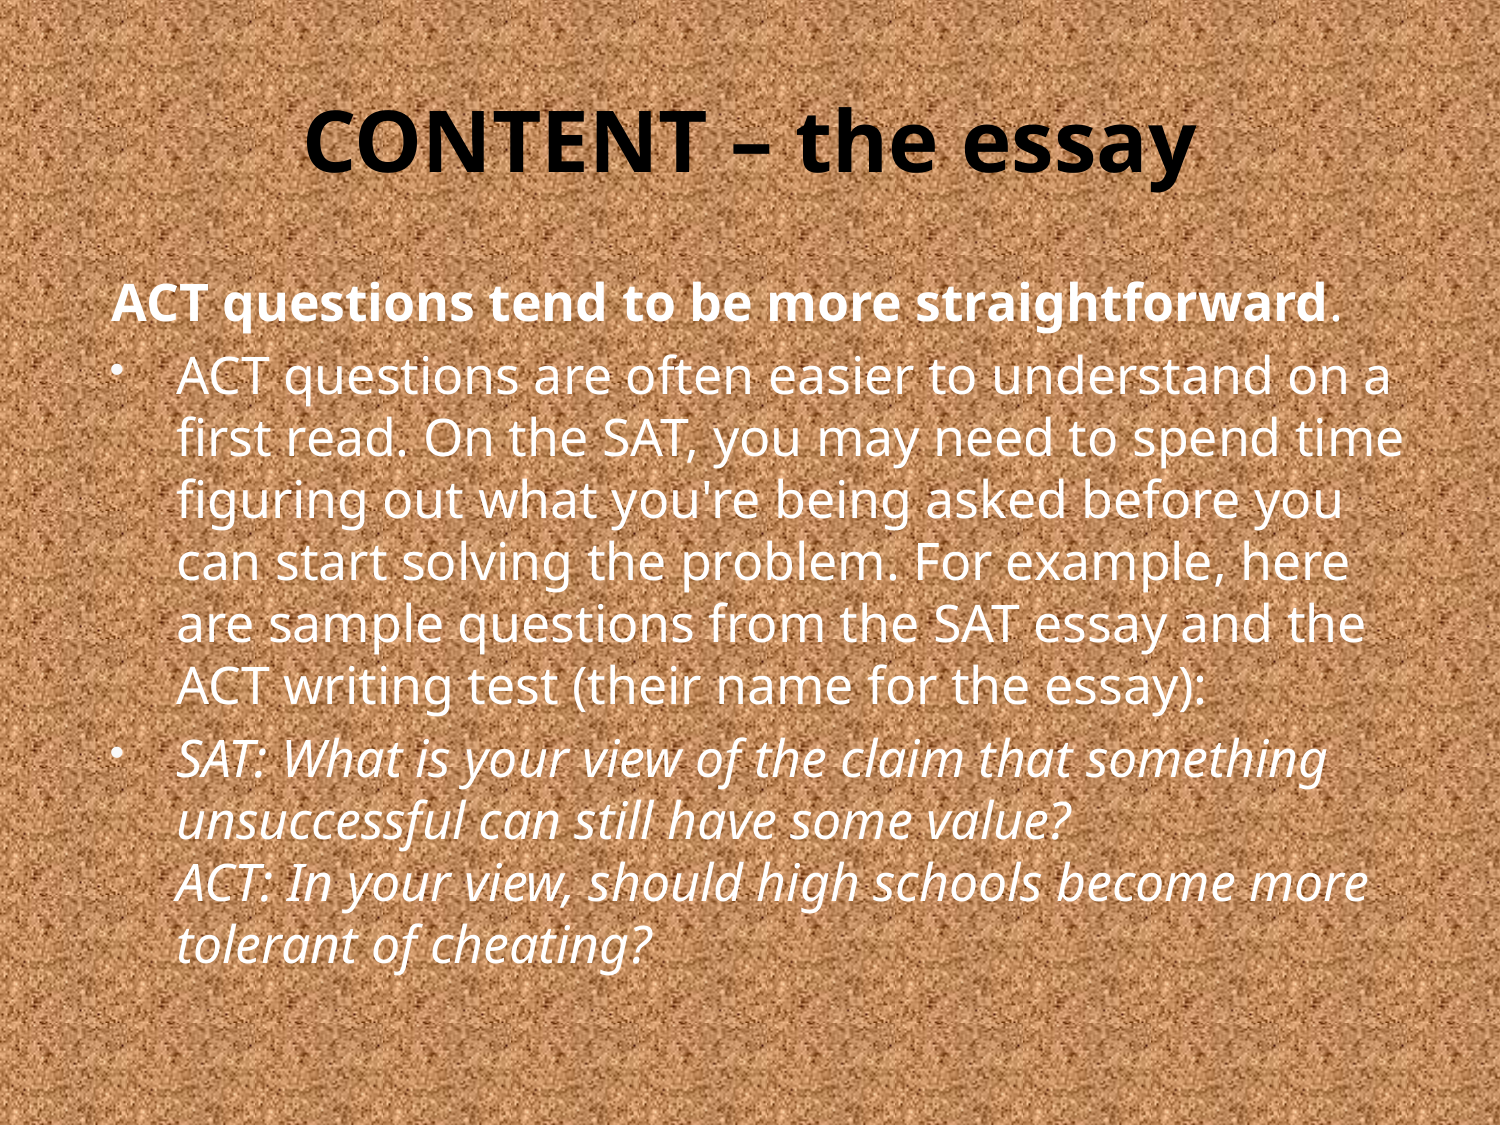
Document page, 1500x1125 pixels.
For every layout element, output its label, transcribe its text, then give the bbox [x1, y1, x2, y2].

list ACT questions tend to be more straightforward. ACT questions are often easier to understand on a first read. On the SAT, you may need to spend time figuring out what you're being asked before you can start solving the problem. For example, here are sample questions from the SAT essay and the ACT writing test (their name for the essay): SAT: What is your view of the claim that something unsuccessful can still have some value? ACT: In your view, should high schools become more tolerant of cheating? [75, 262, 1425, 1035]
picture [0, 0, 1500, 1125]
title CONTENT – the essay [75, 45, 1425, 233]
